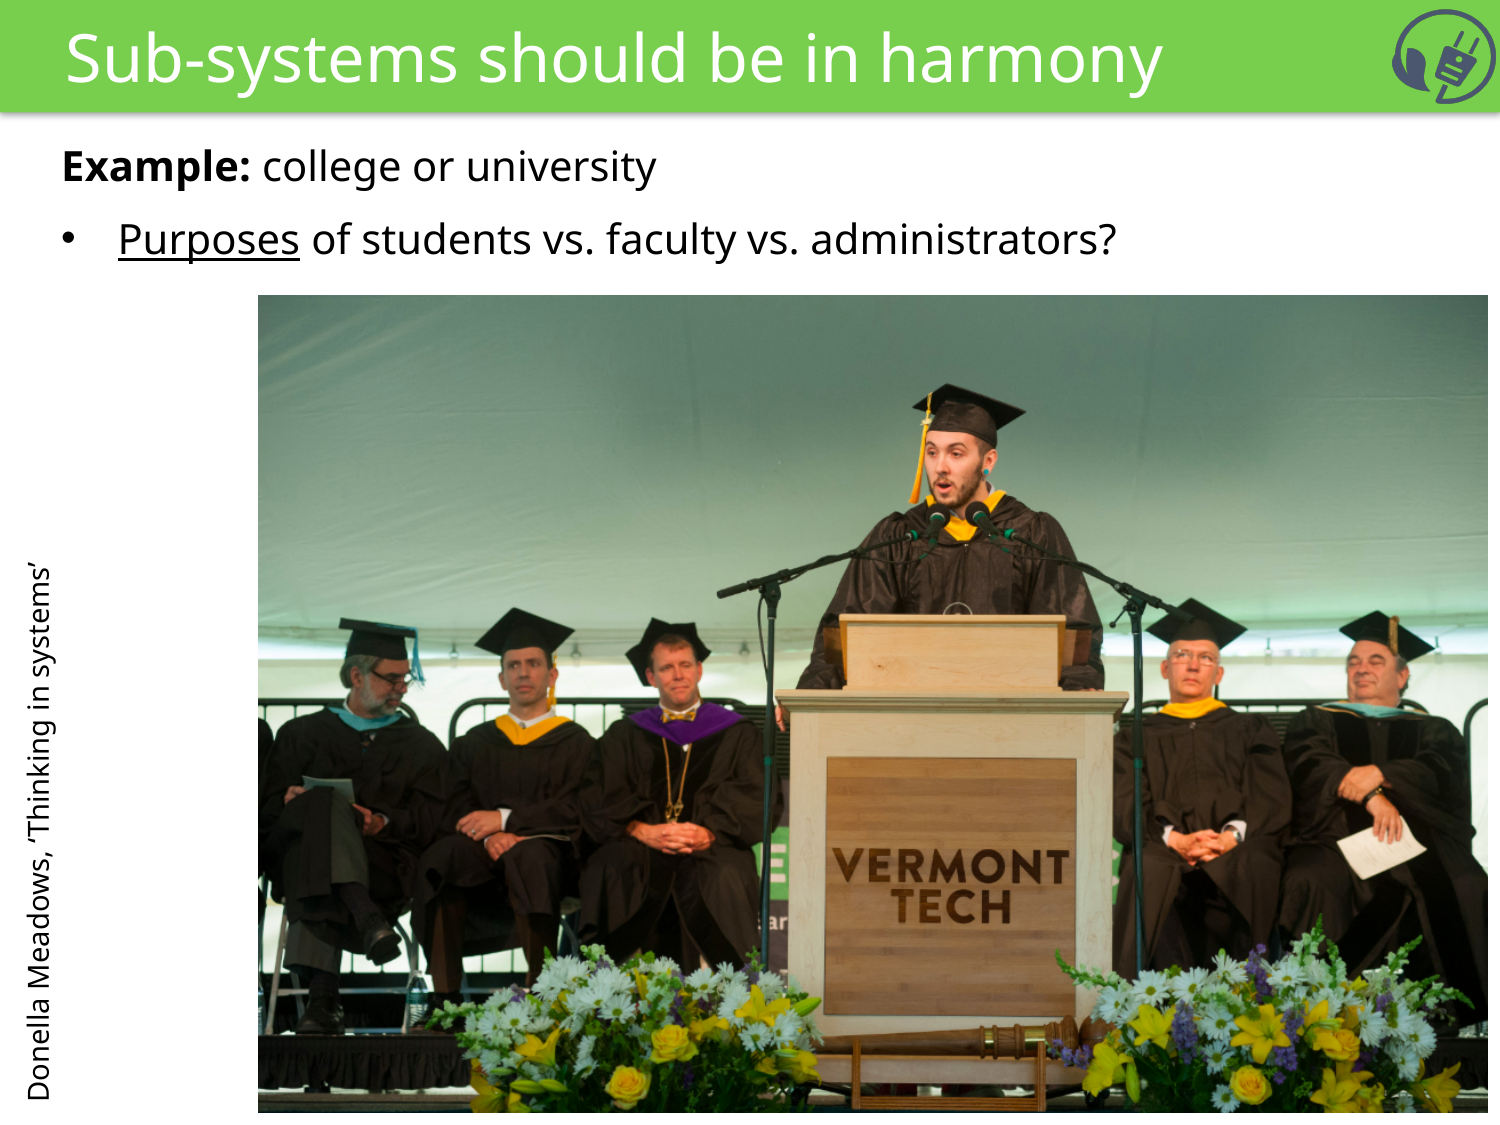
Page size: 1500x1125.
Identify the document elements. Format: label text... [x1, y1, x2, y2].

picture [258, 295, 1488, 1113]
text_box Example: college or university [46, 132, 1459, 198]
text_box Sub-systems should be in harmony [50, 8, 1180, 103]
text_box Donella Meadows, ‘Thinking in systems’ [12, 547, 62, 1118]
picture [1392, 7, 1497, 105]
text_box [0, 0, 1500, 113]
text_box Purposes of students vs. faculty vs. administrators? [46, 205, 1459, 270]
